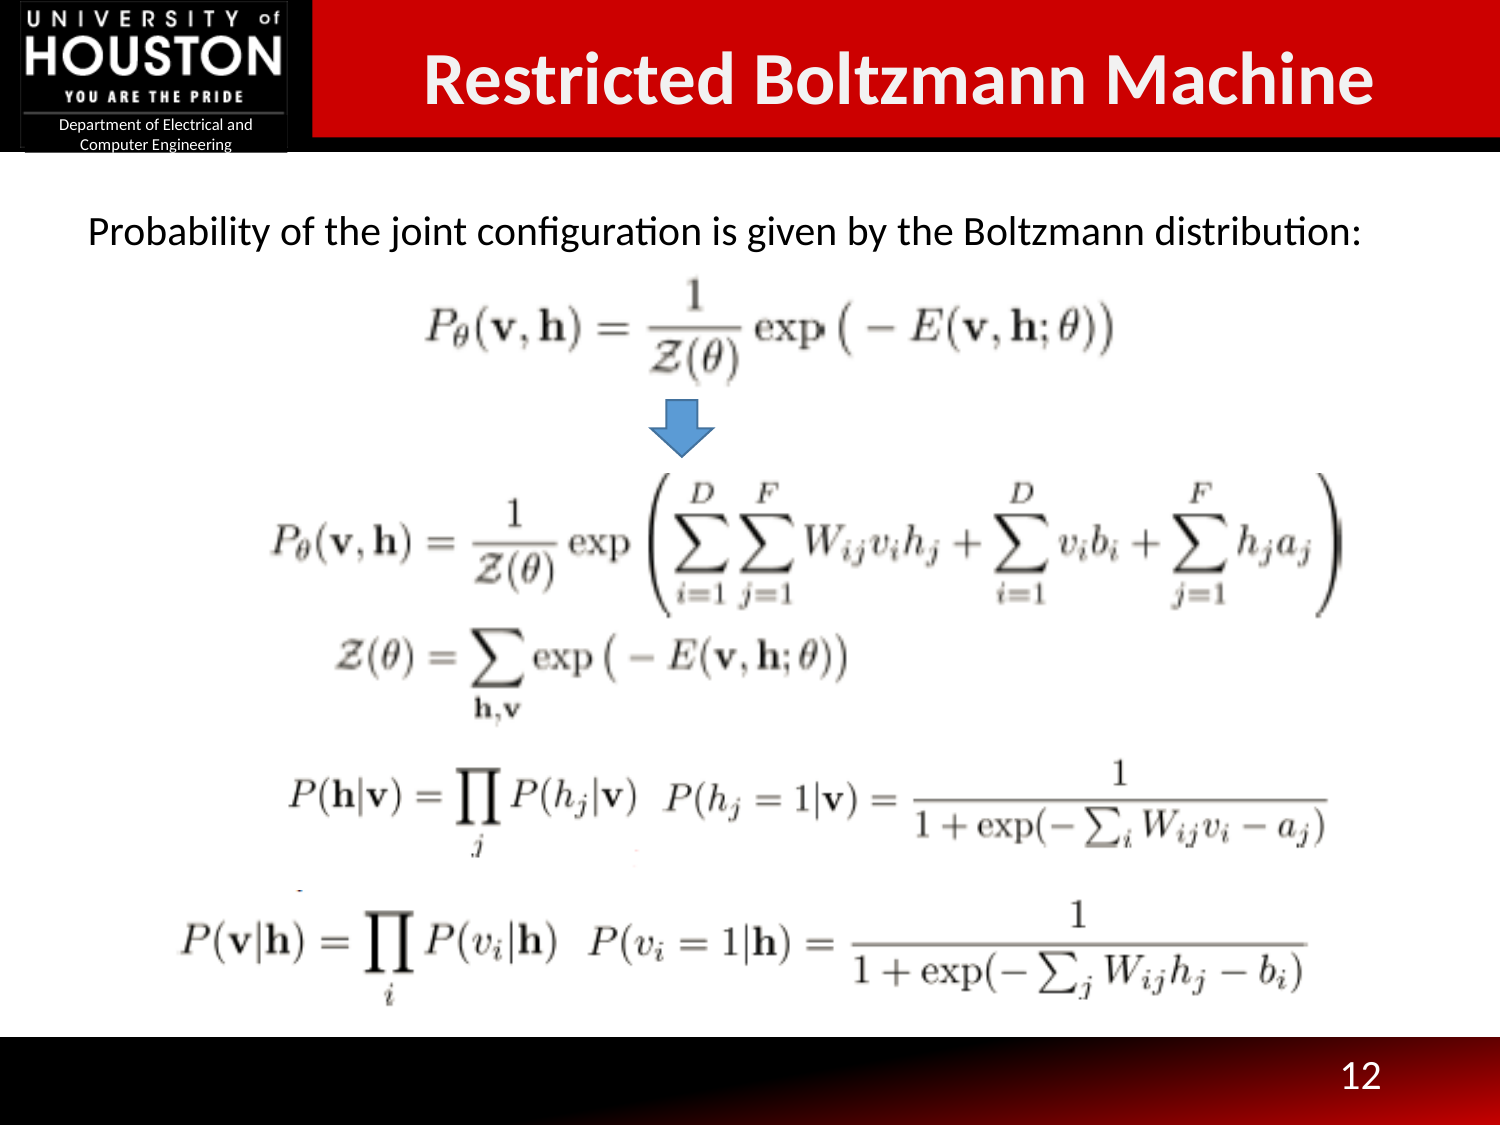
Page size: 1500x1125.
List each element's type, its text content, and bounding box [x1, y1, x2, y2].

slide_number 12 [1059, 1042, 1397, 1103]
list Restricted Boltzmann Machine [362, 24, 1438, 125]
picture [403, 255, 1139, 400]
picture [242, 473, 1449, 738]
picture [156, 739, 1342, 1019]
text_box Probability of the joint configuration is given by the Boltzmann distribution: [73, 196, 1406, 261]
picture [20, 1, 288, 148]
text_box [648, 400, 716, 459]
